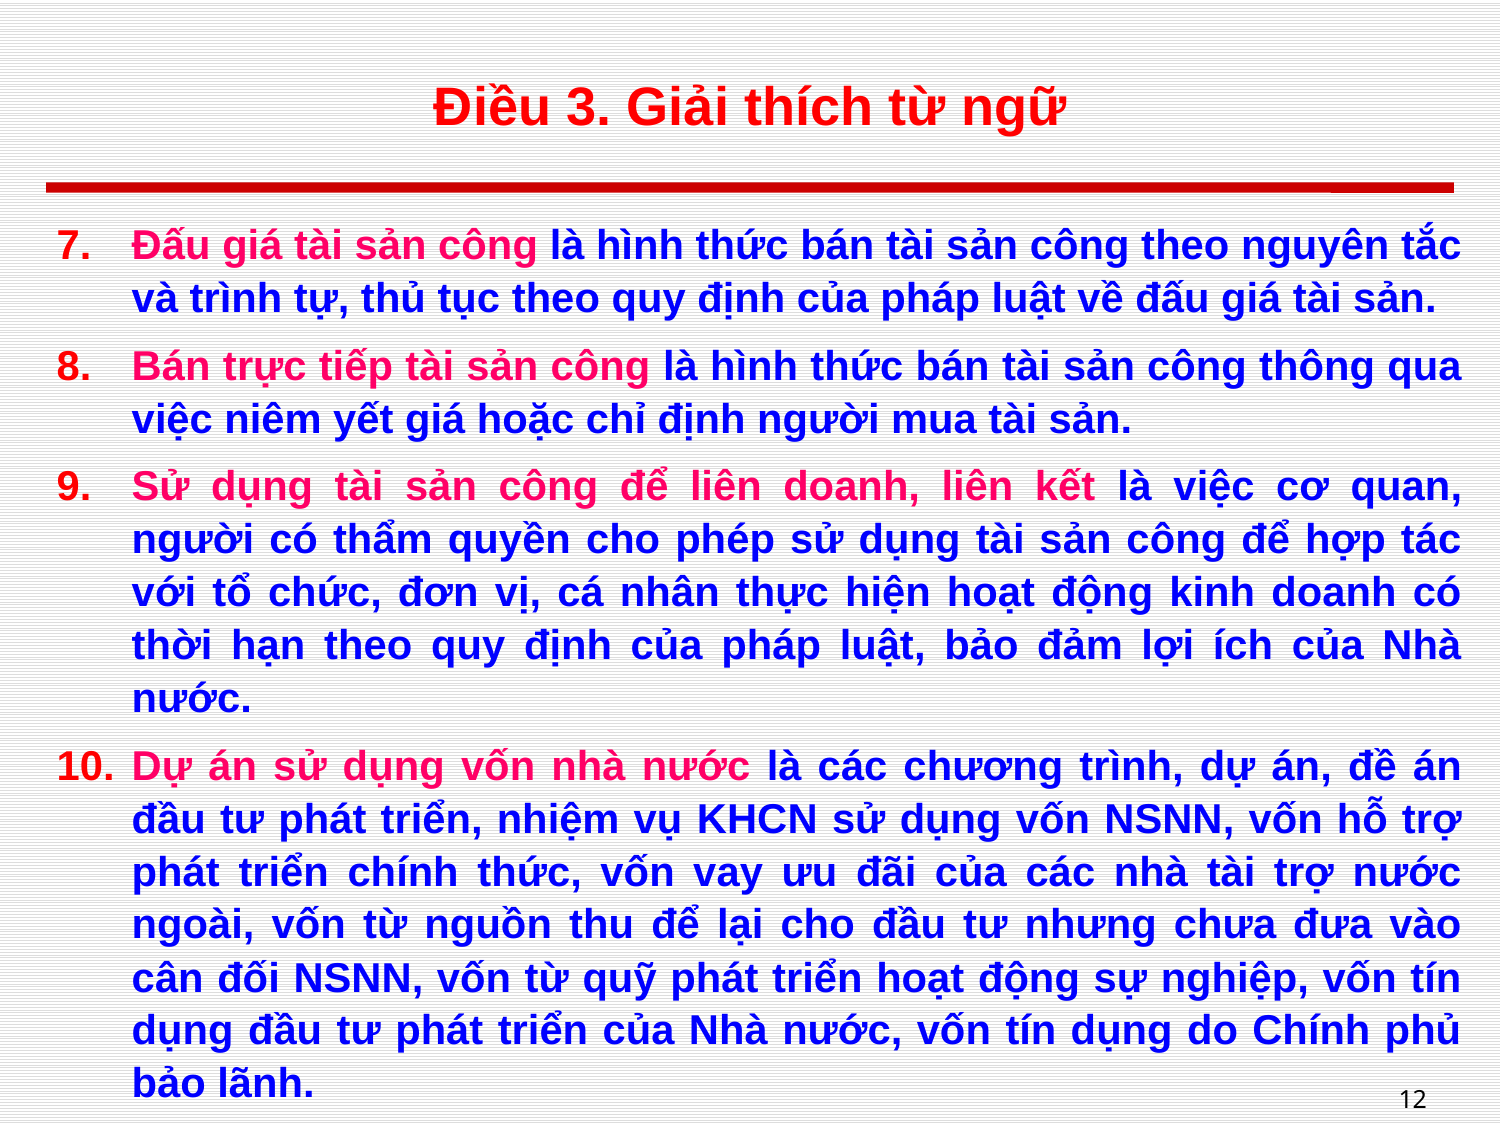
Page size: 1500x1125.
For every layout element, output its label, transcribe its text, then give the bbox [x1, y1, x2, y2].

text_box Đấu giá tài sản công là hình thức bán tài sản công theo nguyên tắc và trình tự, thủ tục theo quy định của pháp luật về đấu giá tài sản. Bán trực tiếp tài sản công là hình thức bán tài sản công thông qua việc niêm yết giá hoặc chỉ định người mua tài sản. Sử dụng tài sản công để liên doanh, liên kết là việc cơ quan, người có thẩm quyền cho phép sử dụng tài sản công để hợp tác với tổ chức, đơn vị, cá nhân thực hiện hoạt động kinh doanh có thời hạn theo quy định của pháp luật, bảo đảm lợi ích của Nhà nước. Dự án sử dụng vốn nhà nước là các chương trình, dự án, đề án đầu tư phát triển, nhiệm vụ KHCN sử dụng vốn NSNN, vốn hỗ trợ phát triển chính thức, vốn vay ưu đãi của các nhà tài trợ nước ngoài, vốn từ nguồn thu để lại cho đầu tư nhưng chưa đưa vào cân đối NSNN, vốn từ quỹ phát triển hoạt động sự nghiệp, vốn tín dụng đầu tư phát triển của Nhà nước, vốn tín dụng do Chính phủ bảo lãnh. [23, 199, 1477, 1088]
title Điều 3. Giải thích từ ngữ [38, 24, 1463, 175]
